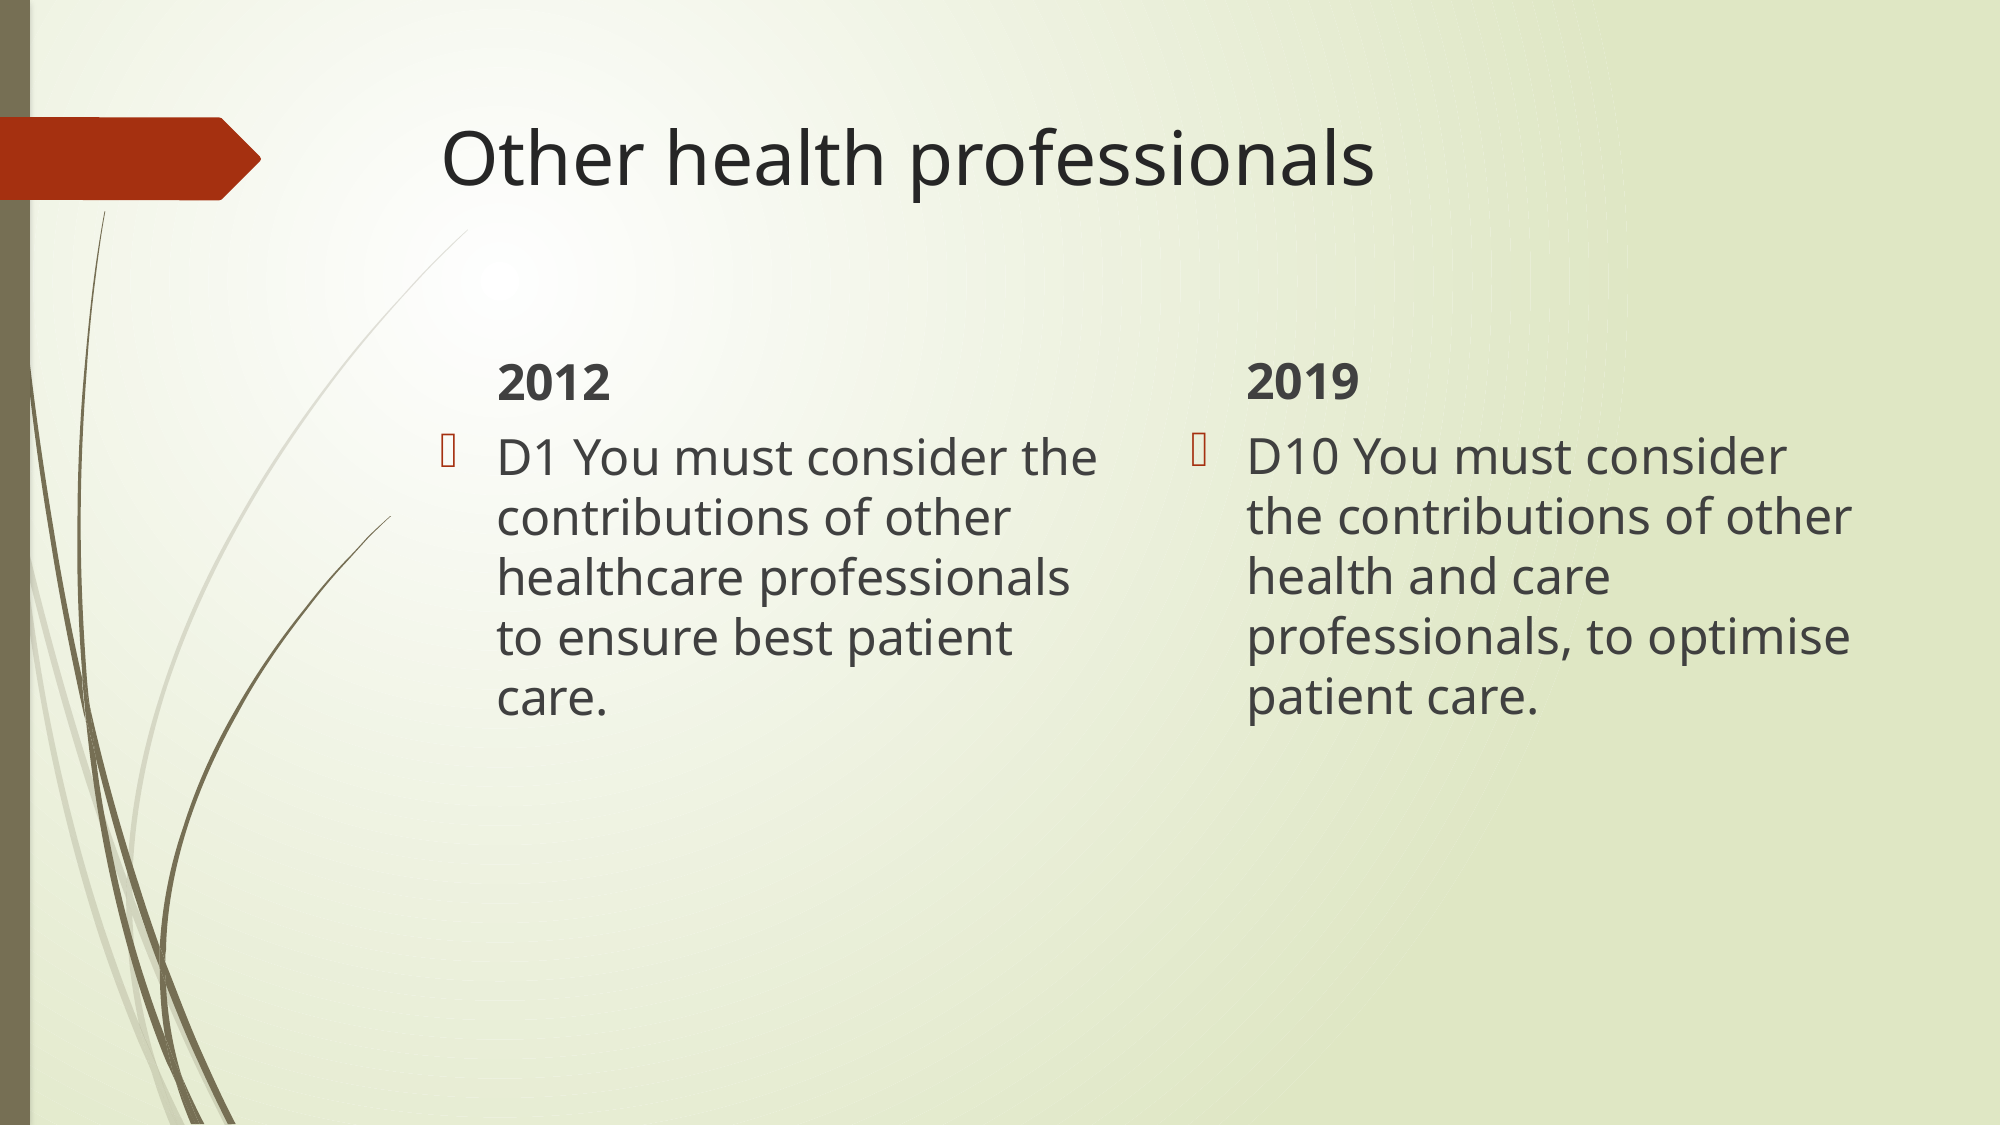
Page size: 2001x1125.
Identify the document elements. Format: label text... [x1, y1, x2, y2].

list 2019 [1231, 323, 1888, 417]
list 2012 [482, 323, 1138, 418]
list D1 You must consider the contributions of other healthcare professionals to ensure best patient care. [424, 418, 1138, 969]
list D10 You must consider the contributions of other health and care professionals, to optimise patient care. [1175, 417, 1888, 968]
title Other health professionals [425, 102, 1888, 313]
